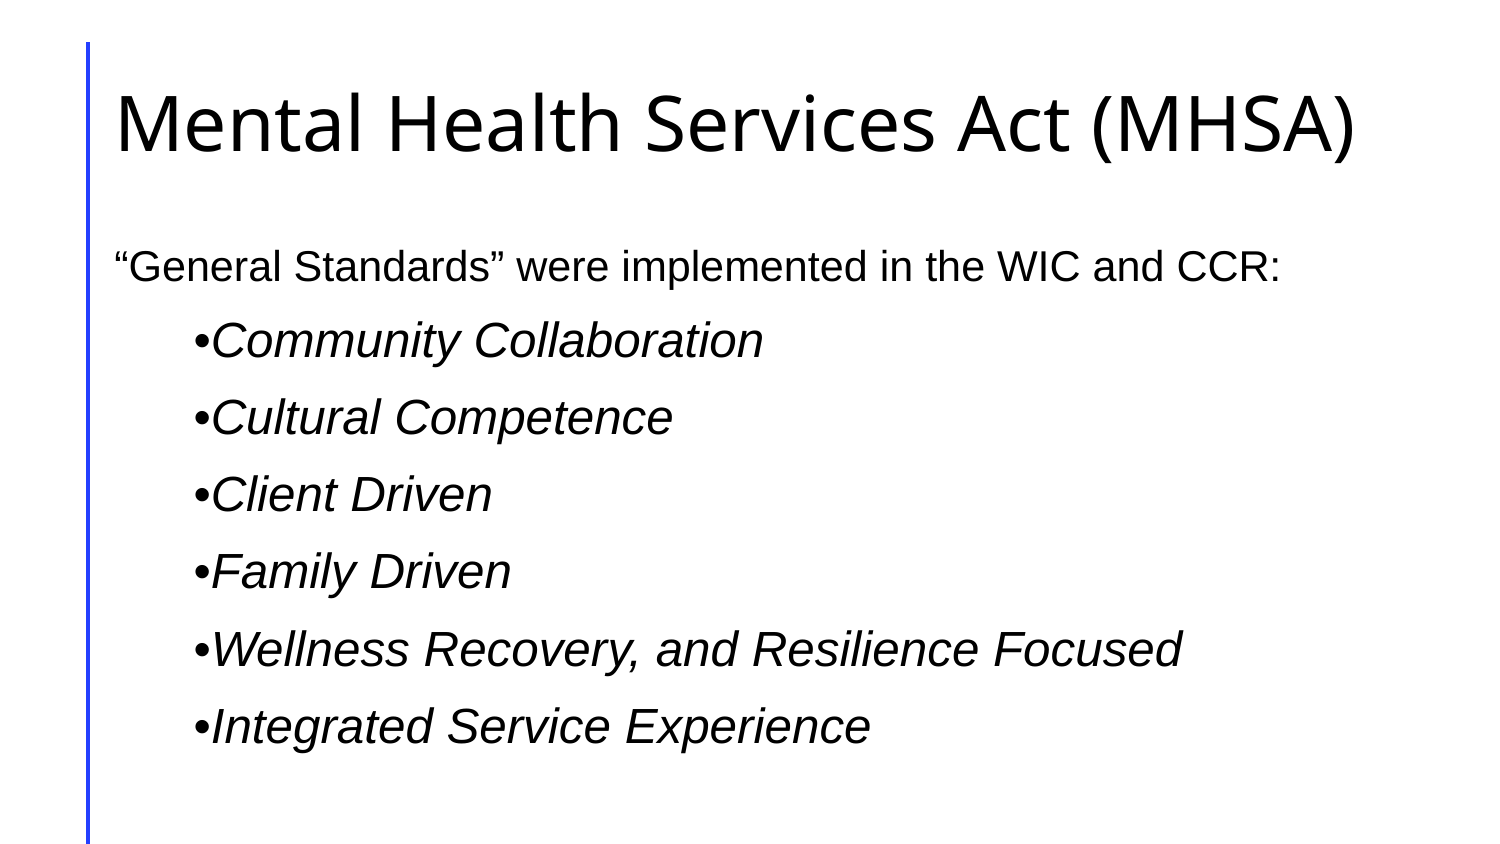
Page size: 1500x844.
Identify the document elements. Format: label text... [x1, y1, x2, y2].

title Mental Health Services Act (MHSA) [103, 44, 1397, 208]
list “General Standards” were implemented in the WIC and CCR: •Community Collaboration •Cultural Competence •Client Driven •Family Driven •Wellness Recovery, and Resilience Focused •Integrated Service Experience [103, 224, 1397, 760]
